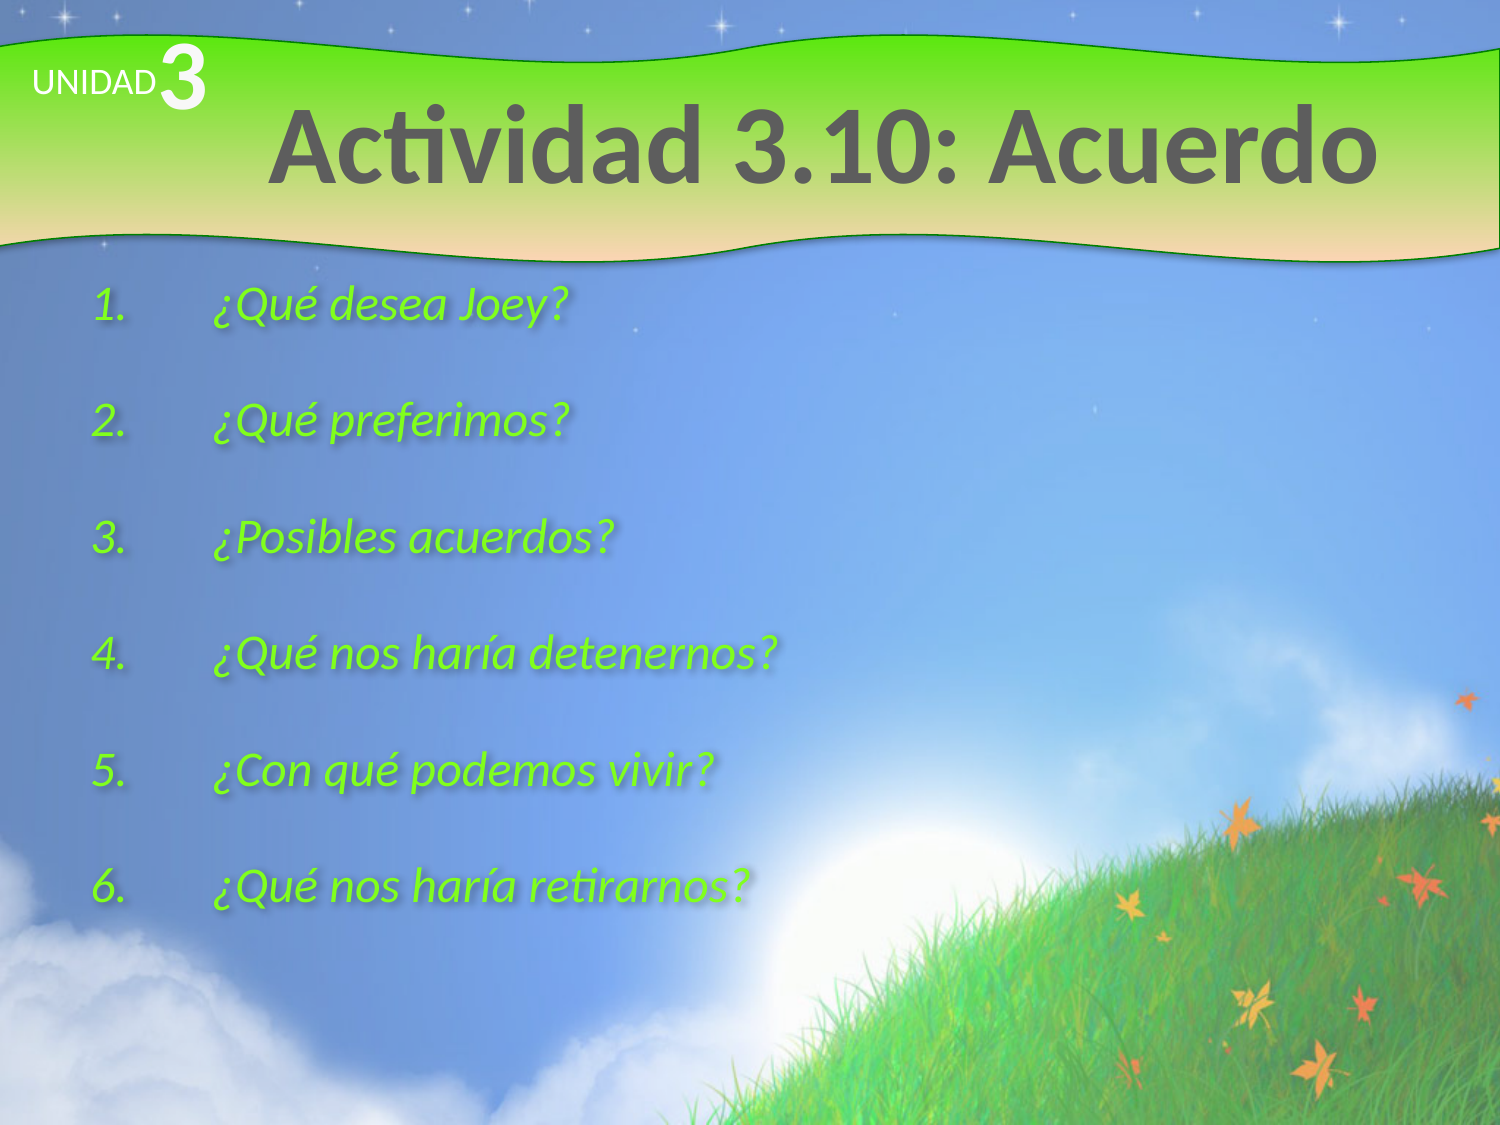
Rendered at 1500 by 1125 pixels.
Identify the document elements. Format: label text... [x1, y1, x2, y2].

text_box [0, 34, 1500, 260]
title Actividad 3.10: Acuerdo [136, 45, 1487, 233]
text_box 3 [142, 2, 263, 138]
text_box UNIDAD [16, 49, 142, 110]
list ¿Qué desea Joey? ¿Qué preferimos? ¿Posibles acuerdos? ¿Qué nos haría detenernos? ¿Con qué podemos vivir? ¿Qué nos haría retirarnos? [75, 262, 1425, 1125]
